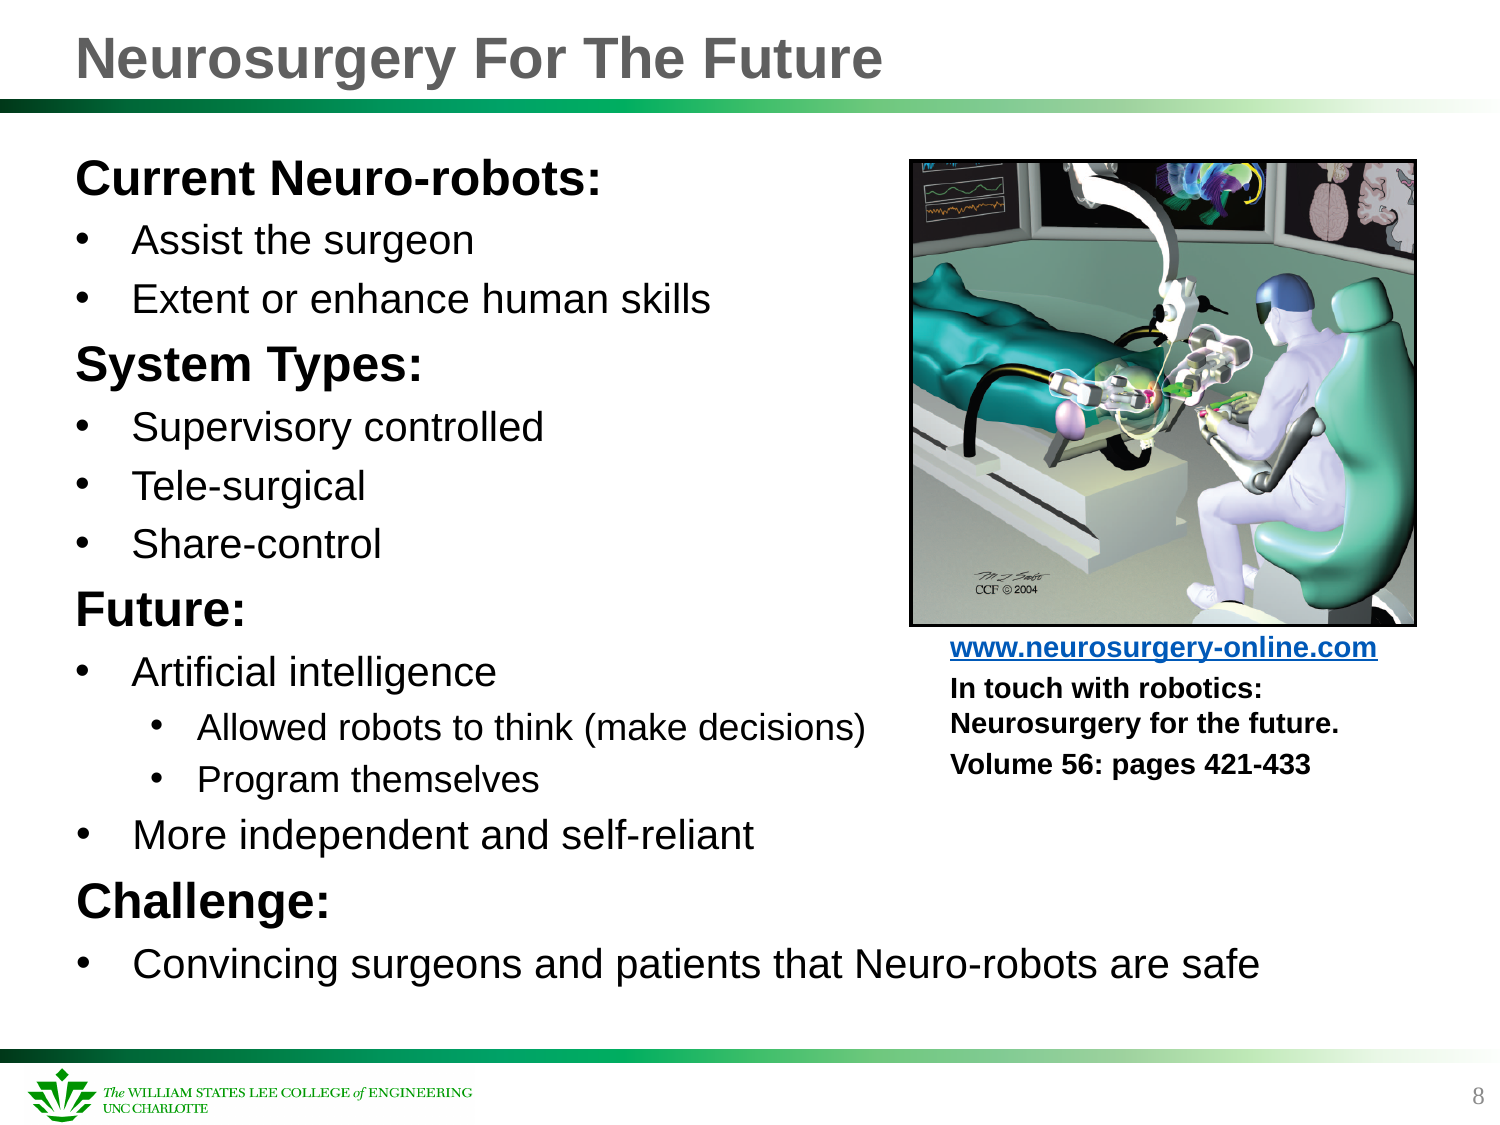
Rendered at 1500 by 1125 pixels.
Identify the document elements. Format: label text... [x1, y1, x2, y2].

slide_number 8 [1149, 1065, 1500, 1125]
list www.neurosurgery-online.com In touch with robotics: Neurosurgery for the future. Volume 56: pages 421-433 [950, 632, 1413, 788]
picture [24, 1065, 475, 1125]
list Current Neuro-robots: Assist the surgeon Extent or enhance human skills System Types: Supervisory controlled Tele-surgical Share-control Future: Artificial intelligence Allowed robots to think (make decisions) Program themselves More independent and self-reliant Challenge: Convincing surgeons and patients that Neuro-robots are safe [75, 137, 1438, 1038]
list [912, 162, 1415, 625]
title Neurosurgery For The Future [75, 12, 1425, 100]
